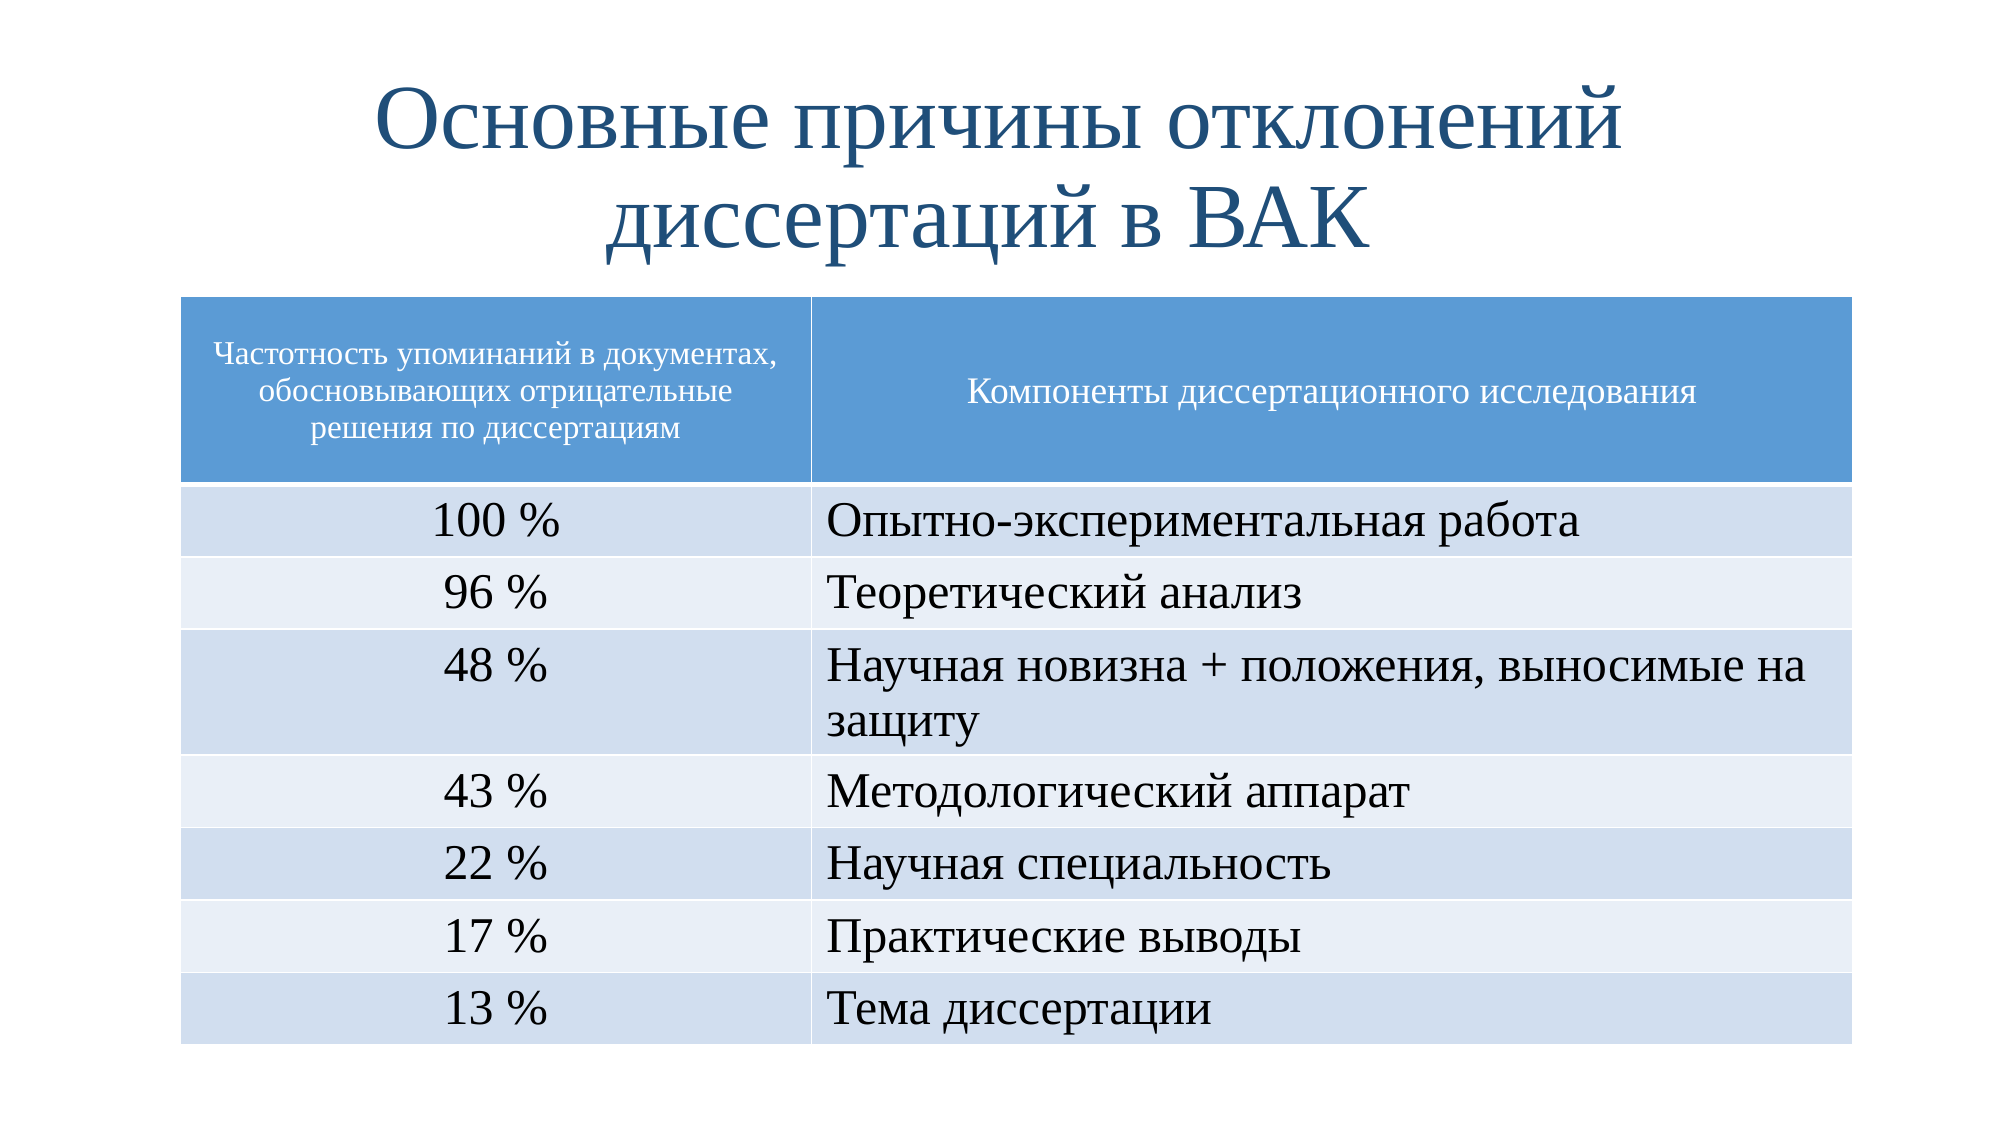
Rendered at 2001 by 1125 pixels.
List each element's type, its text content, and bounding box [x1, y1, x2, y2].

table_cell 96 % [181, 558, 811, 628]
table_cell Опытно-экспериментальная работа [812, 487, 1852, 556]
table_cell Научная специальность [812, 828, 1852, 899]
table_cell 13 % [181, 973, 811, 1044]
table_cell 100 % [181, 487, 811, 556]
table_cell 43 % [181, 756, 811, 827]
table_cell Практические выводы [812, 901, 1852, 972]
table_cell Научная новизна + положения, выносимые на защиту [812, 630, 1852, 754]
table_cell 48 % [181, 630, 811, 754]
table_cell 17 % [181, 901, 811, 972]
table_cell Теоретический анализ [812, 558, 1852, 628]
table_cell Методологический аппарат [812, 756, 1852, 827]
table_header Компоненты диссертационного исследования [812, 297, 1852, 482]
table_header Частотность упоминаний в документах, обосновывающих отрицательные решения по диссертациям [181, 297, 811, 482]
table_cell Тема диссертации [812, 973, 1852, 1044]
table_cell 22 % [181, 828, 811, 899]
title Основные причины отклонений диссертаций в ВАК [137, 59, 1863, 278]
